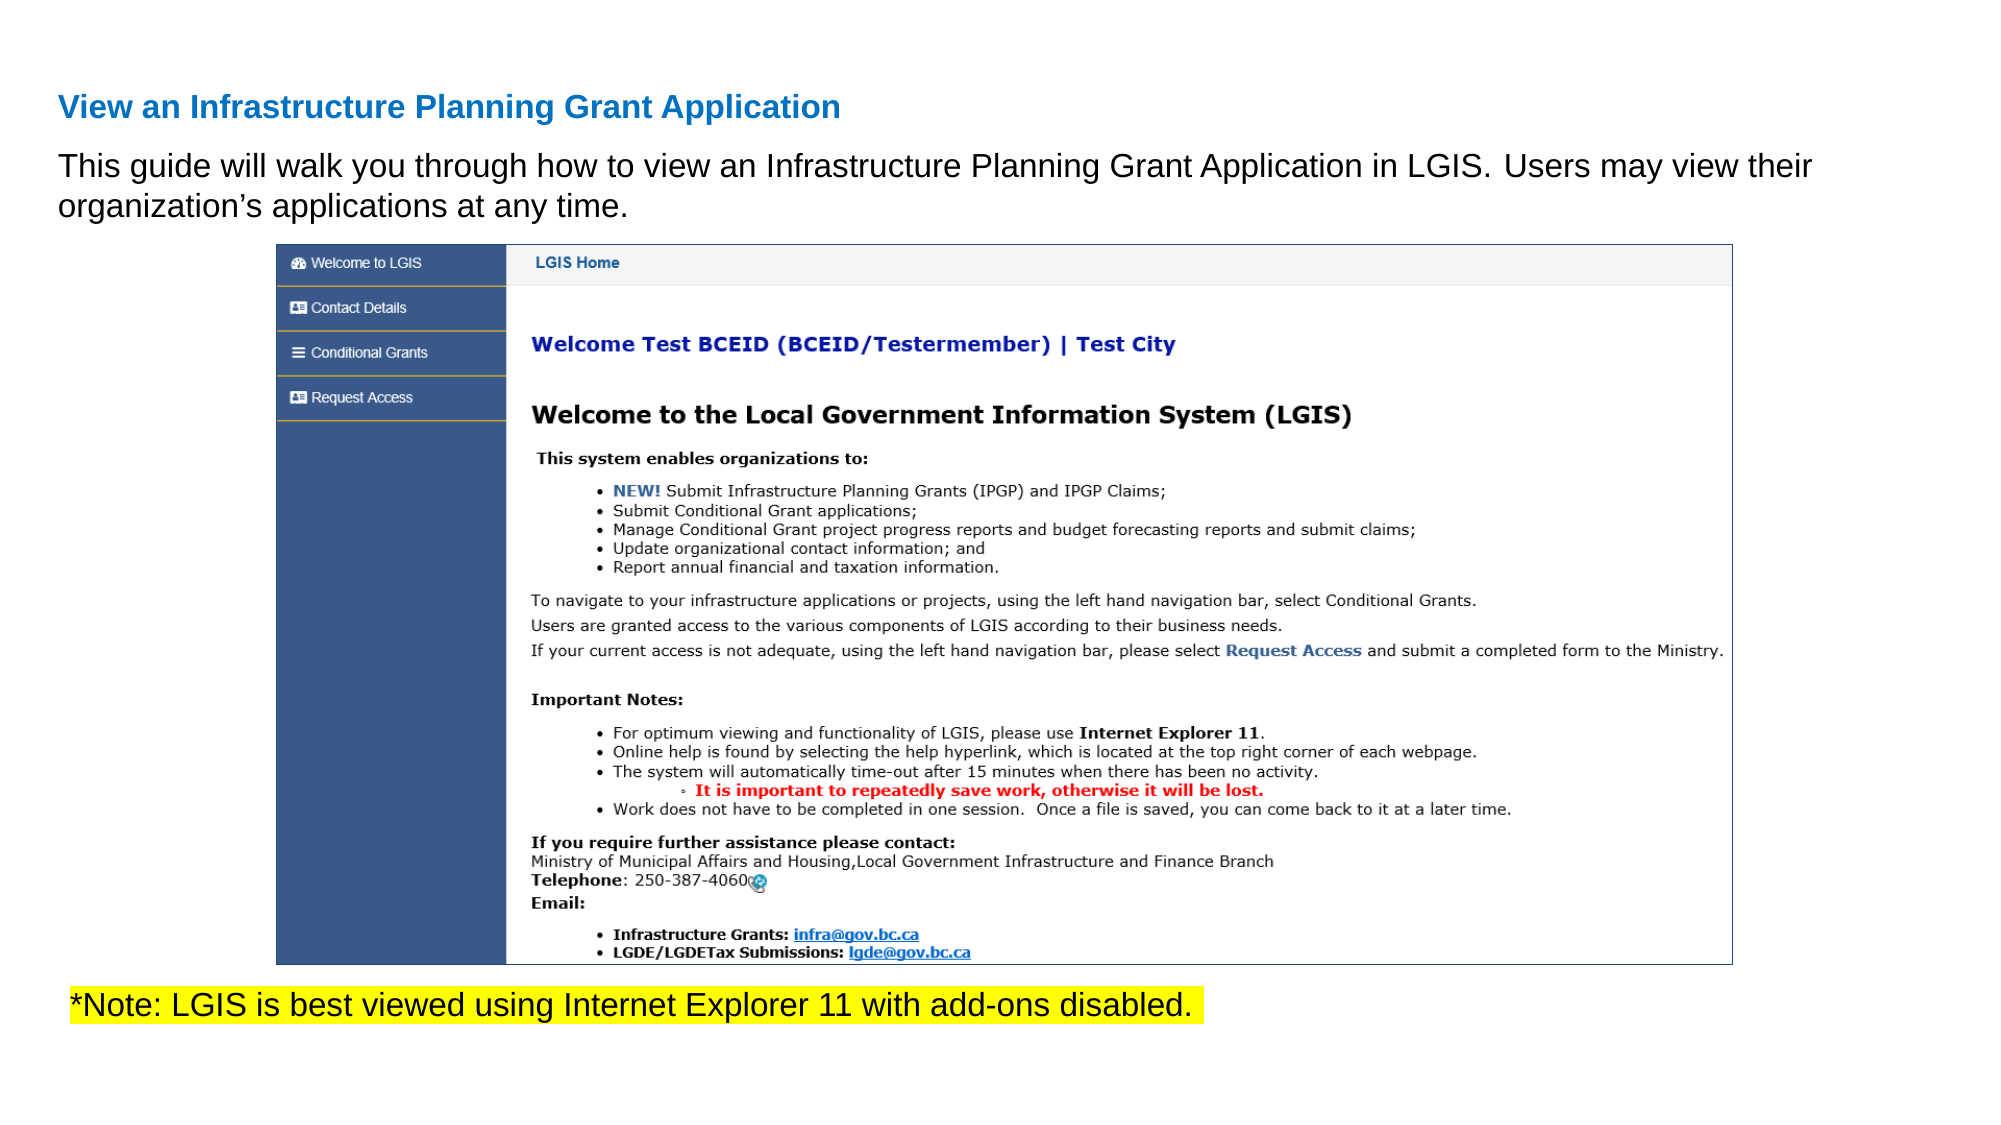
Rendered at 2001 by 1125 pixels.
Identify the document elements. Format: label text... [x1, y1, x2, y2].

text_box View an Infrastructure Planning Grant Application [43, 78, 1107, 133]
text_box *Note: LGIS is best viewed using Internet Explorer 11 with add-ons disabled. [54, 975, 1260, 1031]
picture [275, 244, 1733, 965]
text_box This guide will walk you through how to view an Infrastructure Planning Grant Application in LGIS. Users may view their organization’s applications at any time. [43, 137, 1898, 277]
